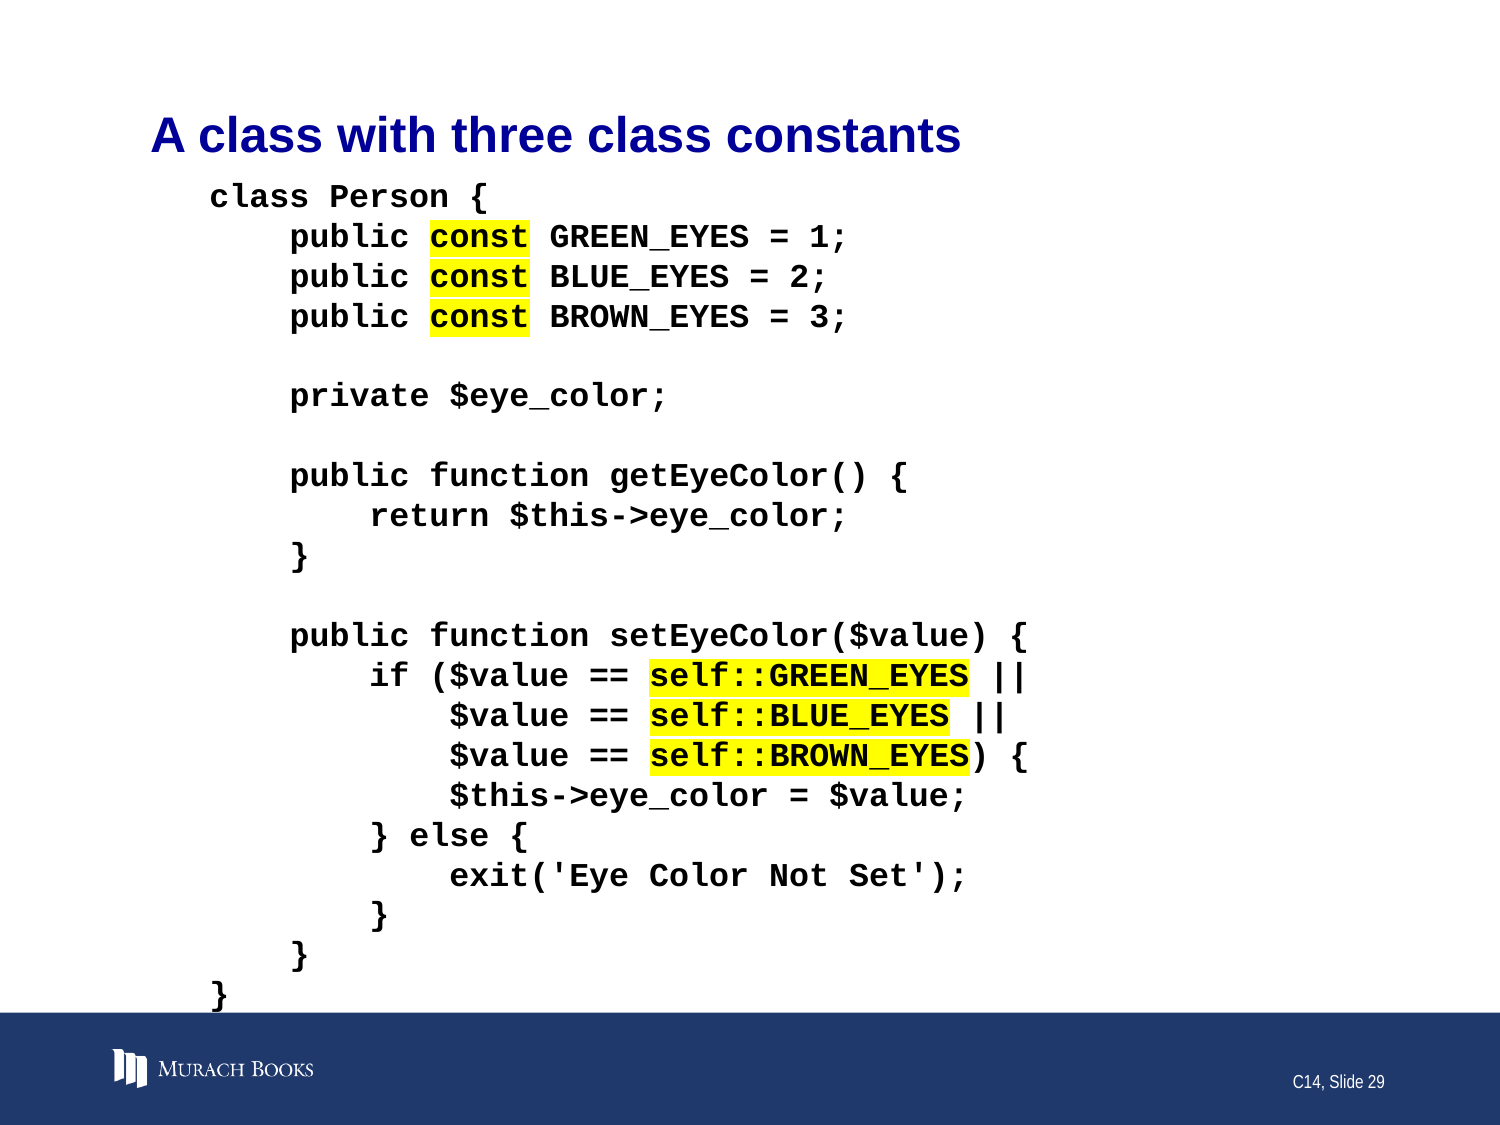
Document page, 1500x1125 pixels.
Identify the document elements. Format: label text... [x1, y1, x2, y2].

title A class with three class constants [150, 102, 1350, 164]
footer [12, 1025, 463, 1100]
slide_number C14, Slide 29 [1087, 1025, 1400, 1100]
list class Person { public const GREEN_EYES = 1; public const BLUE_EYES = 2; public const BROWN_EYES = 3; private $eye_color; public function getEyeColor() { return $this->eye_color; } public function setEyeColor($value) { if ($value == self::GREEN_EYES || $value == self::BLUE_EYES || $value == self::BROWN_EYES) { $this->eye_color = $value; } else { exit('Eye Color Not Set'); } } } [137, 166, 1350, 967]
